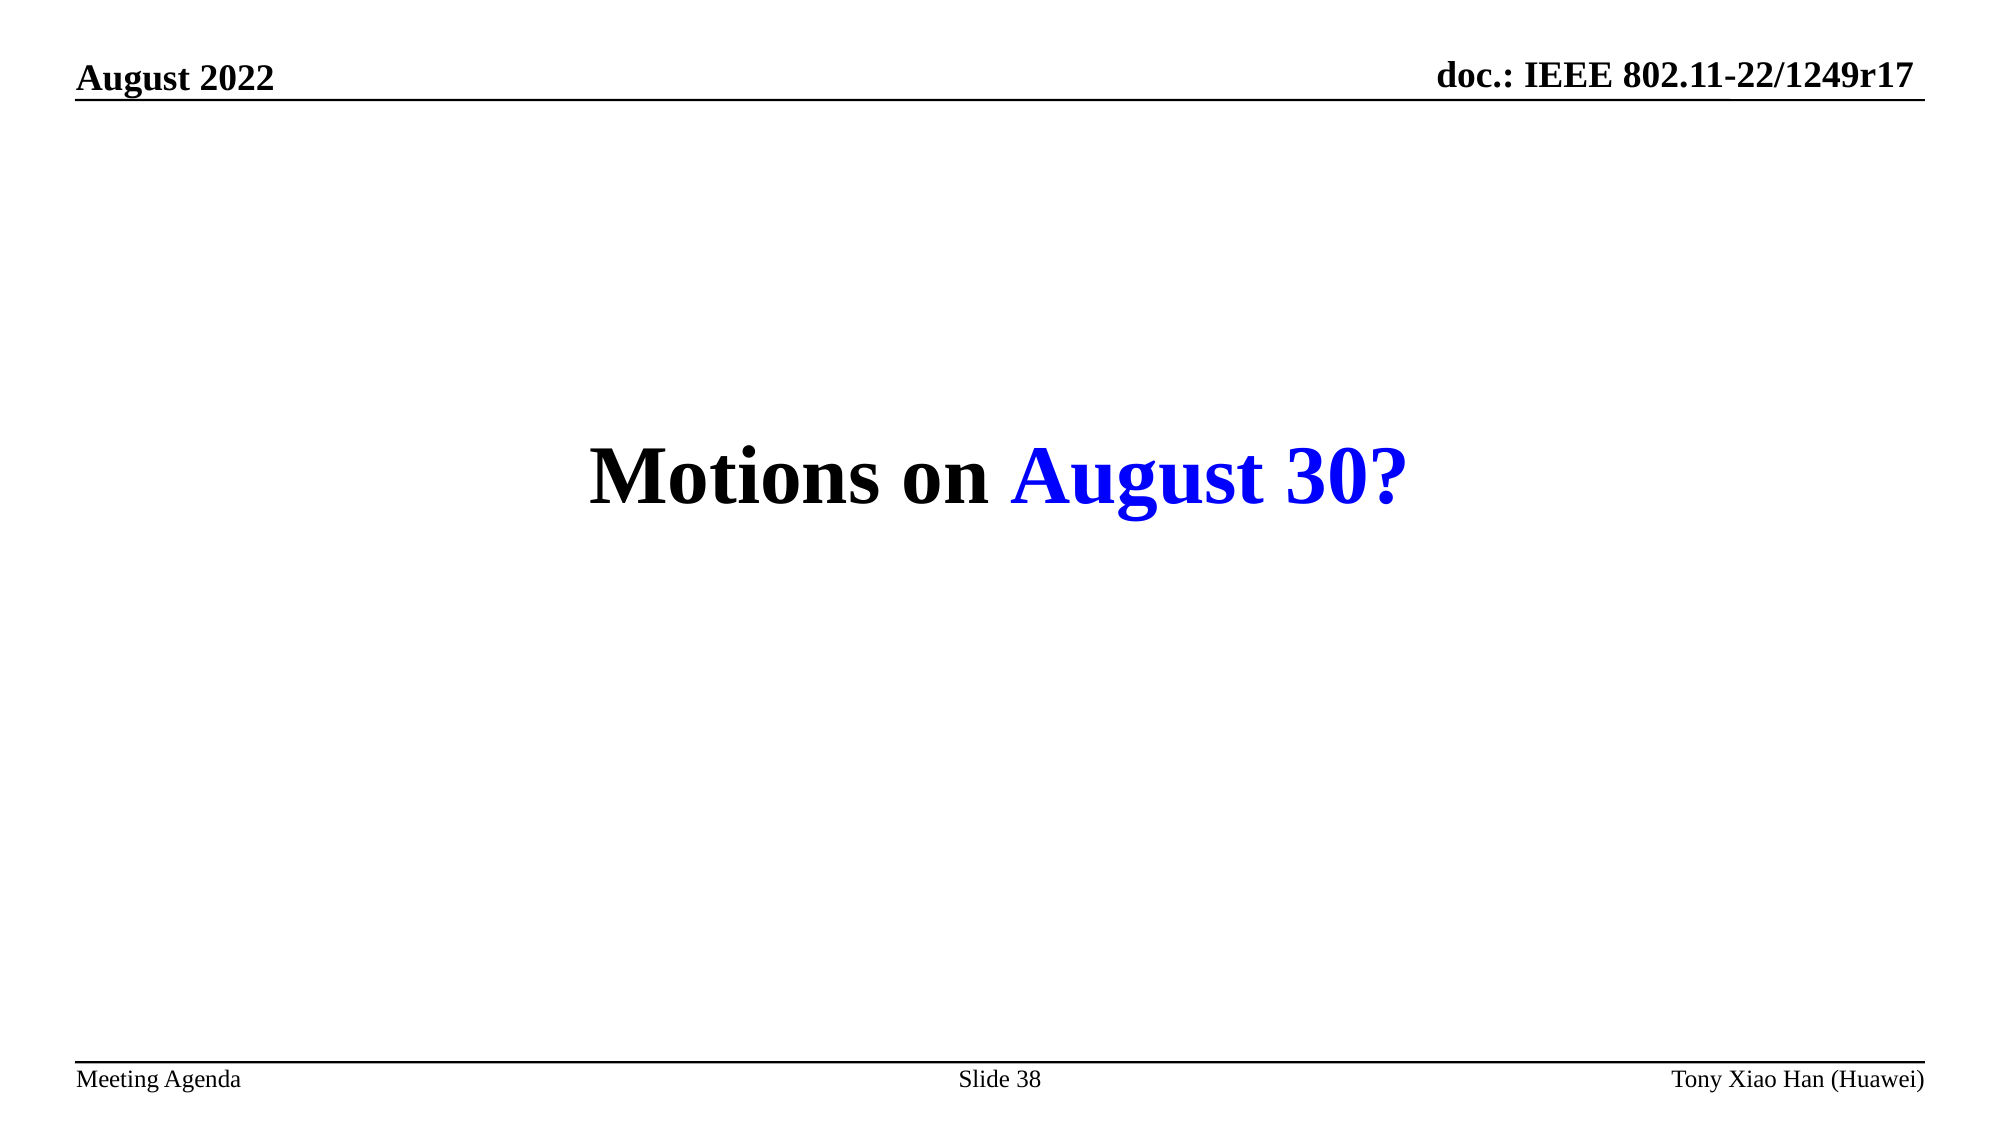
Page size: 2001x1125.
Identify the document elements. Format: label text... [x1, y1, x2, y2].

text_box Motions on August 30? [331, 412, 1669, 950]
